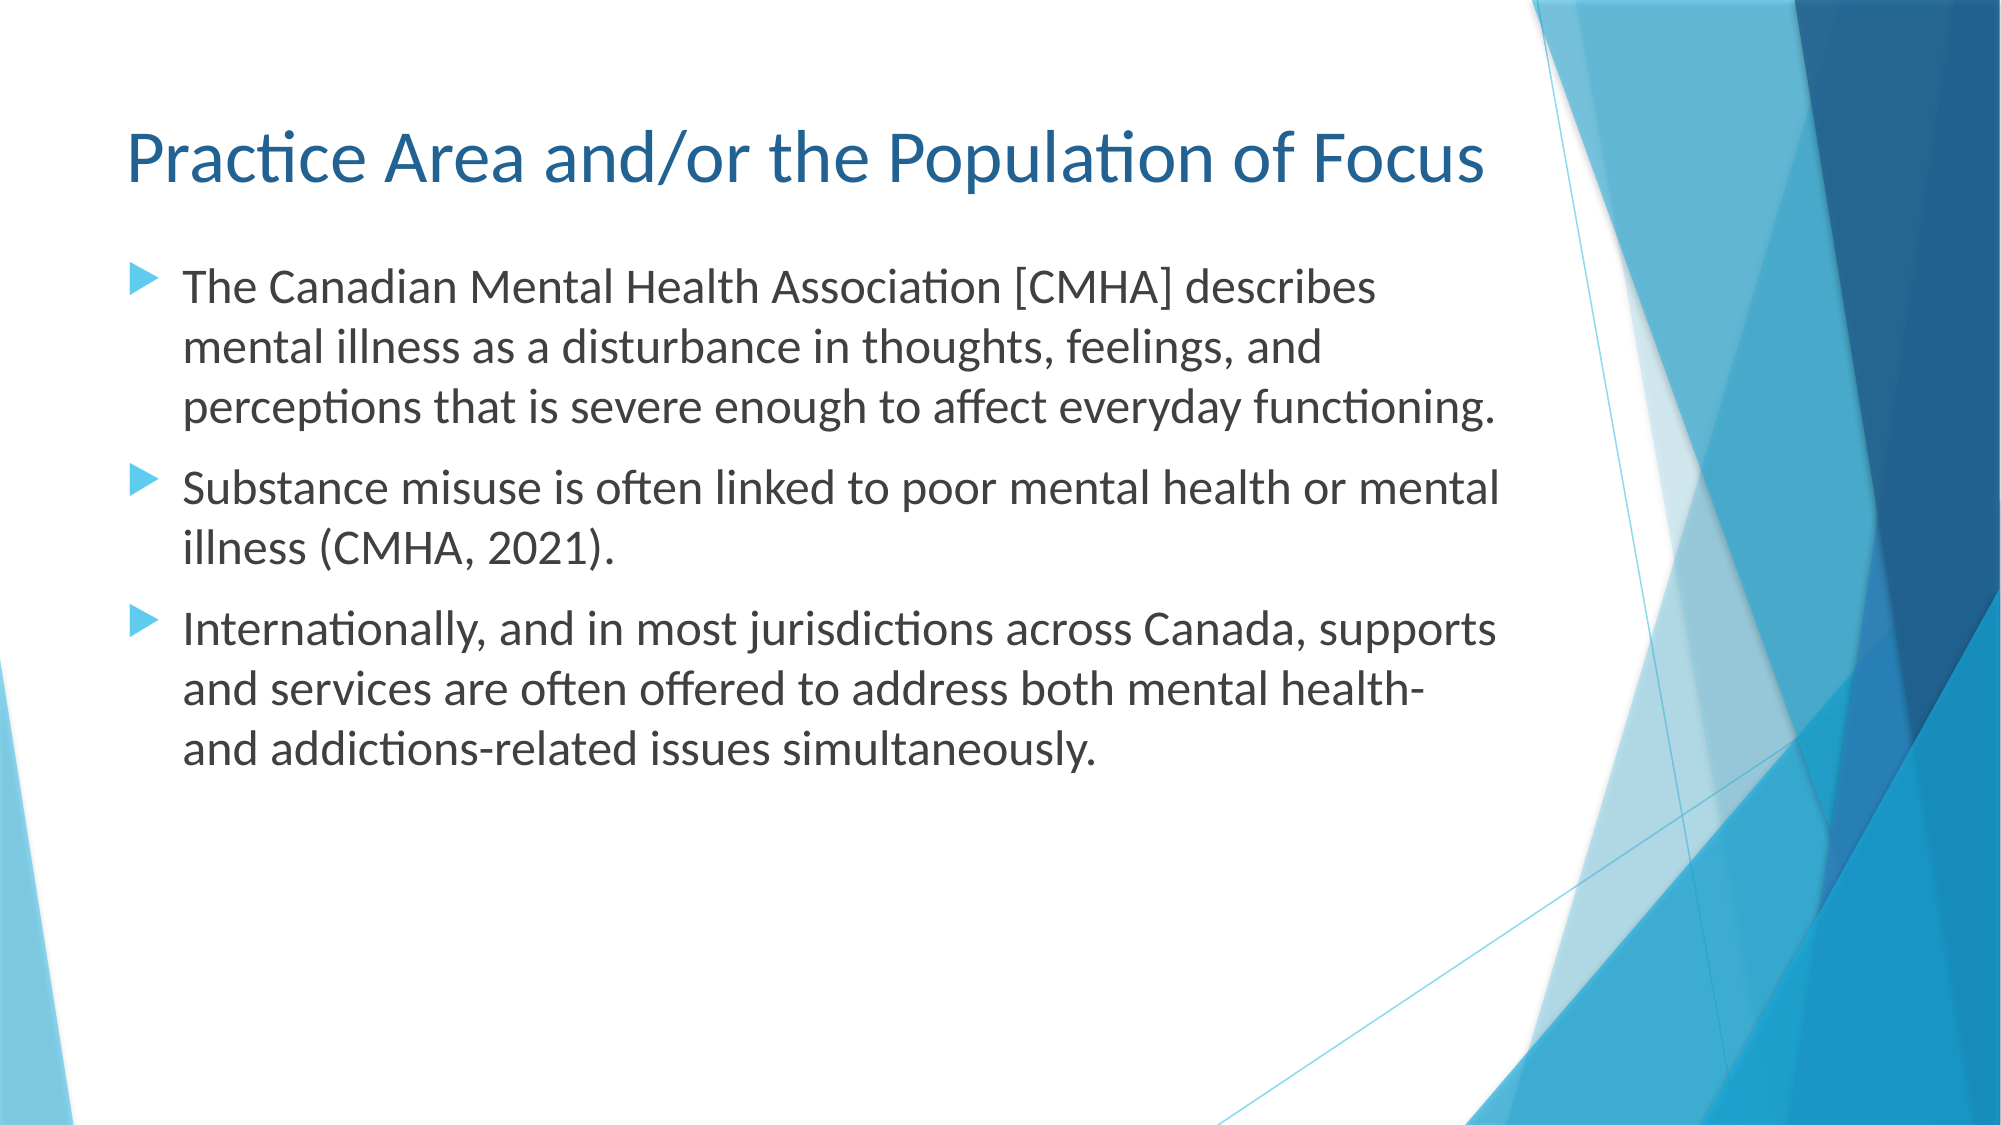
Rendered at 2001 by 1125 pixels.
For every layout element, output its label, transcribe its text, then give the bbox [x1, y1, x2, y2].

title Practice Area and/or the Population of Focus [111, 99, 1522, 246]
list The Canadian Mental Health Association [CMHA] describes mental illness as a disturbance in thoughts, feelings, and perceptions that is severe enough to affect everyday functioning. Substance misuse is often linked to poor mental health or mental illness (CMHA, 2021). Internationally, and in most jurisdictions across Canada, supports and services are often offered to address both mental health- and addictions-related issues simultaneously. [111, 246, 1522, 883]
